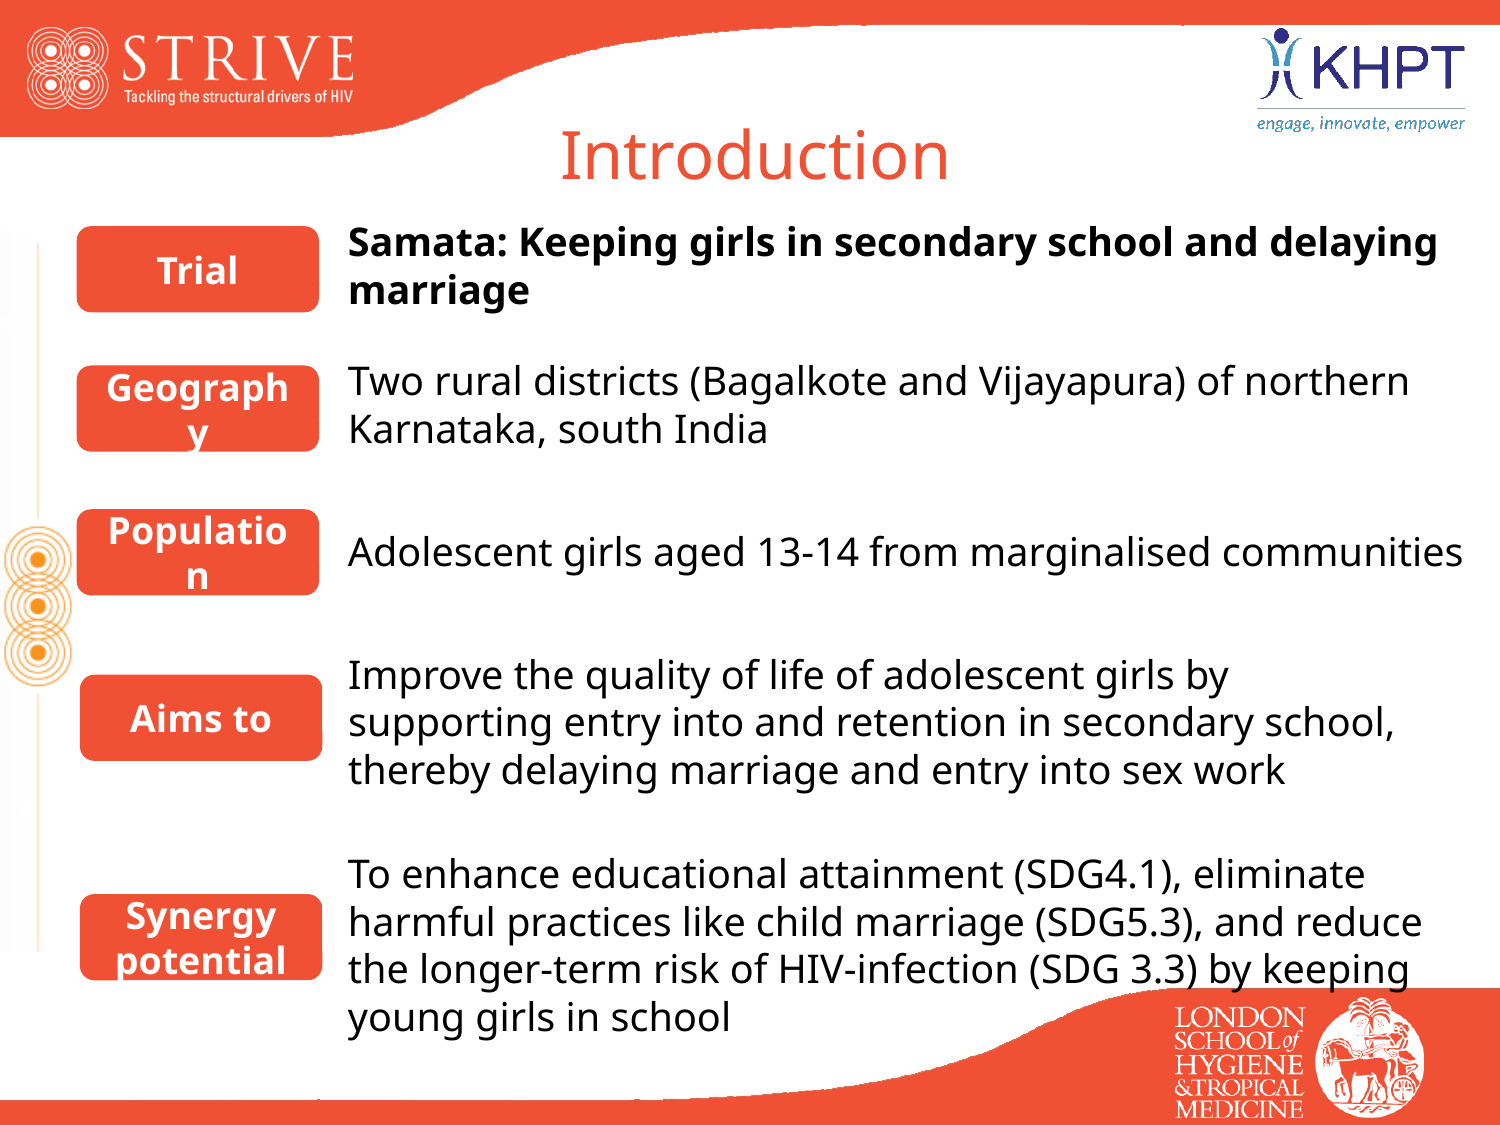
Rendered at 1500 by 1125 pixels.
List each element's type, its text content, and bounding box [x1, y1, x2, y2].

text_box Improve the quality of life of adolescent girls by supporting entry into and retention in secondary school, thereby delaying marriage and entry into sex work [333, 642, 1436, 800]
text_box Synergy potential [77, 891, 325, 983]
text_box Geography [74, 363, 322, 454]
title Introduction [76, 109, 1436, 197]
text_box Aims to [77, 672, 325, 763]
text_box Adolescent girls aged 13-14 from marginalised communities [333, 519, 1500, 582]
picture [0, 231, 1500, 1125]
text_box Trial [74, 224, 322, 315]
picture [0, 0, 1500, 173]
text_box Two rural districts (Bagalkote and Vijayapura) of northern Karnataka, south India [333, 348, 1500, 459]
text_box To enhance educational attainment (SDG4.1), eliminate harmful practices like child marriage (SDG5.3), and reduce the longer-term risk of HIV-infection (SDG 3.3) by keeping young girls in school [333, 841, 1455, 1047]
text_box Samata: Keeping girls in secondary school and delaying marriage [333, 209, 1500, 320]
text_box Population [74, 507, 322, 598]
